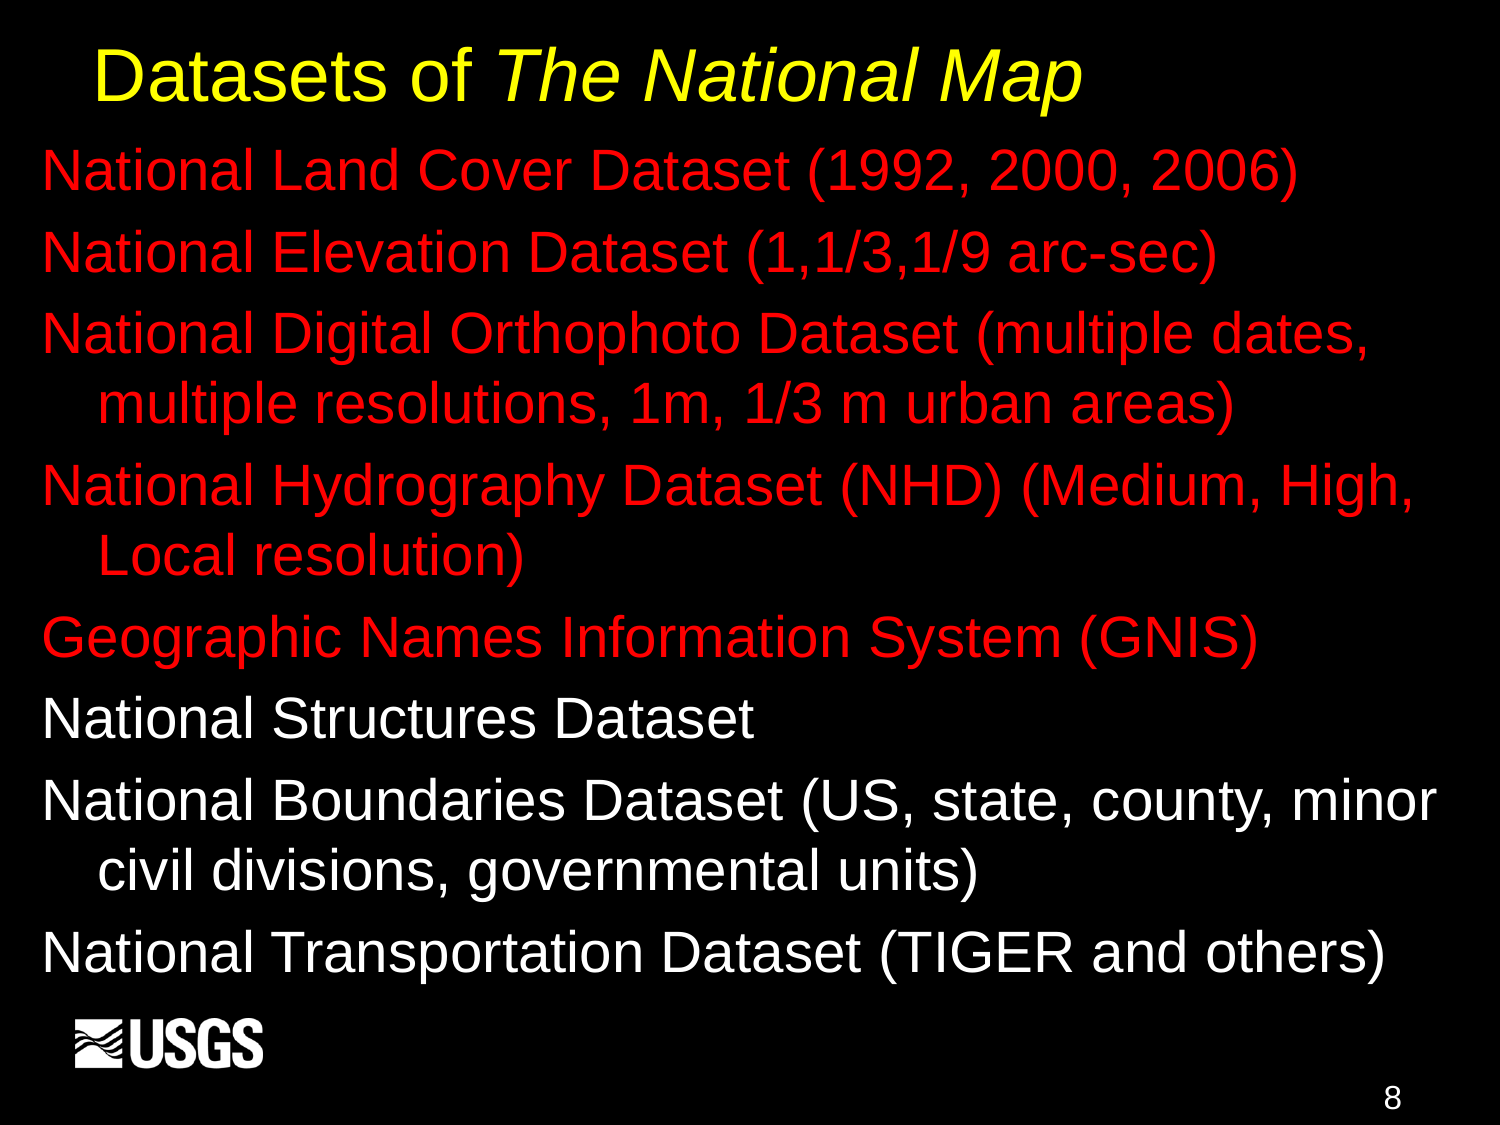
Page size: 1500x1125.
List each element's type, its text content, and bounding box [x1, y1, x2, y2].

title Datasets of The National Map [77, 0, 1395, 124]
list National Land Cover Dataset (1992, 2000, 2006) National Elevation Dataset (1,1/3,1/9 arc-sec) National Digital Orthophoto Dataset (multiple dates, multiple resolutions, 1m, 1/3 m urban areas) National Hydrography Dataset (NHD) (Medium, High, Local resolution) Geographic Names Information System (GNIS) National Structures Dataset National Boundaries Dataset (US, state, county, minor civil divisions, governmental units) National Transportation Dataset (TIGER and others) [26, 124, 1500, 887]
